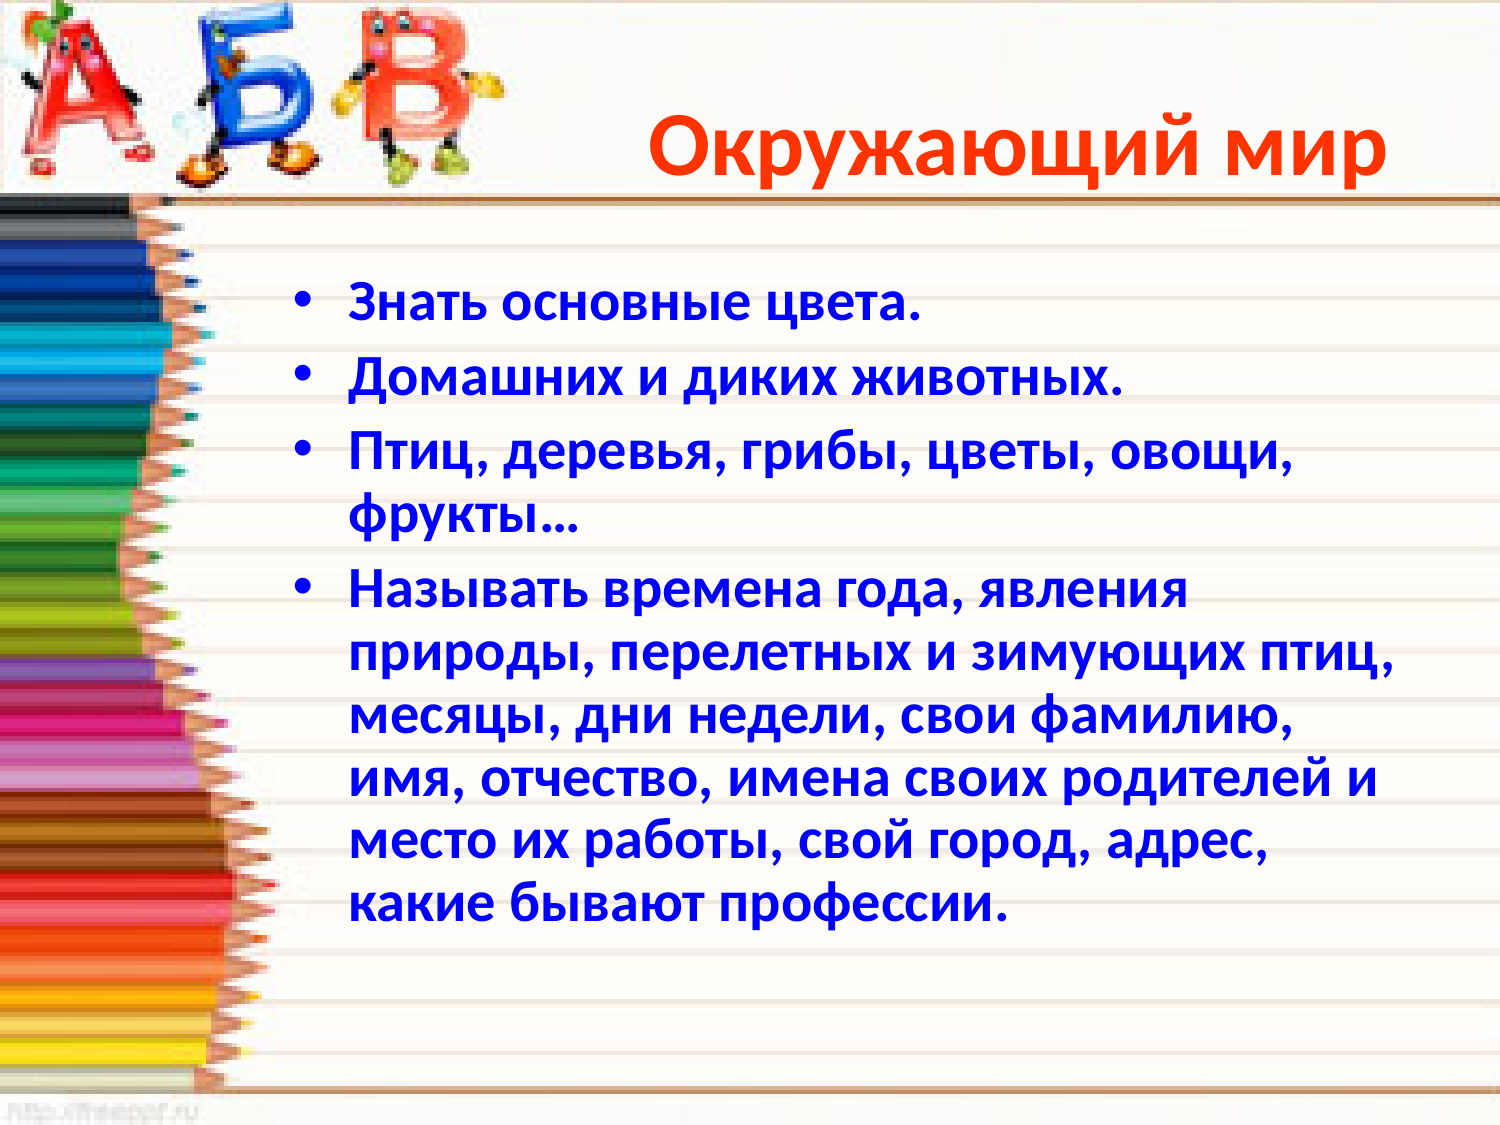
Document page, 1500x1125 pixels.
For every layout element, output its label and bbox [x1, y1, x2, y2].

list [0, 0, 1500, 1125]
